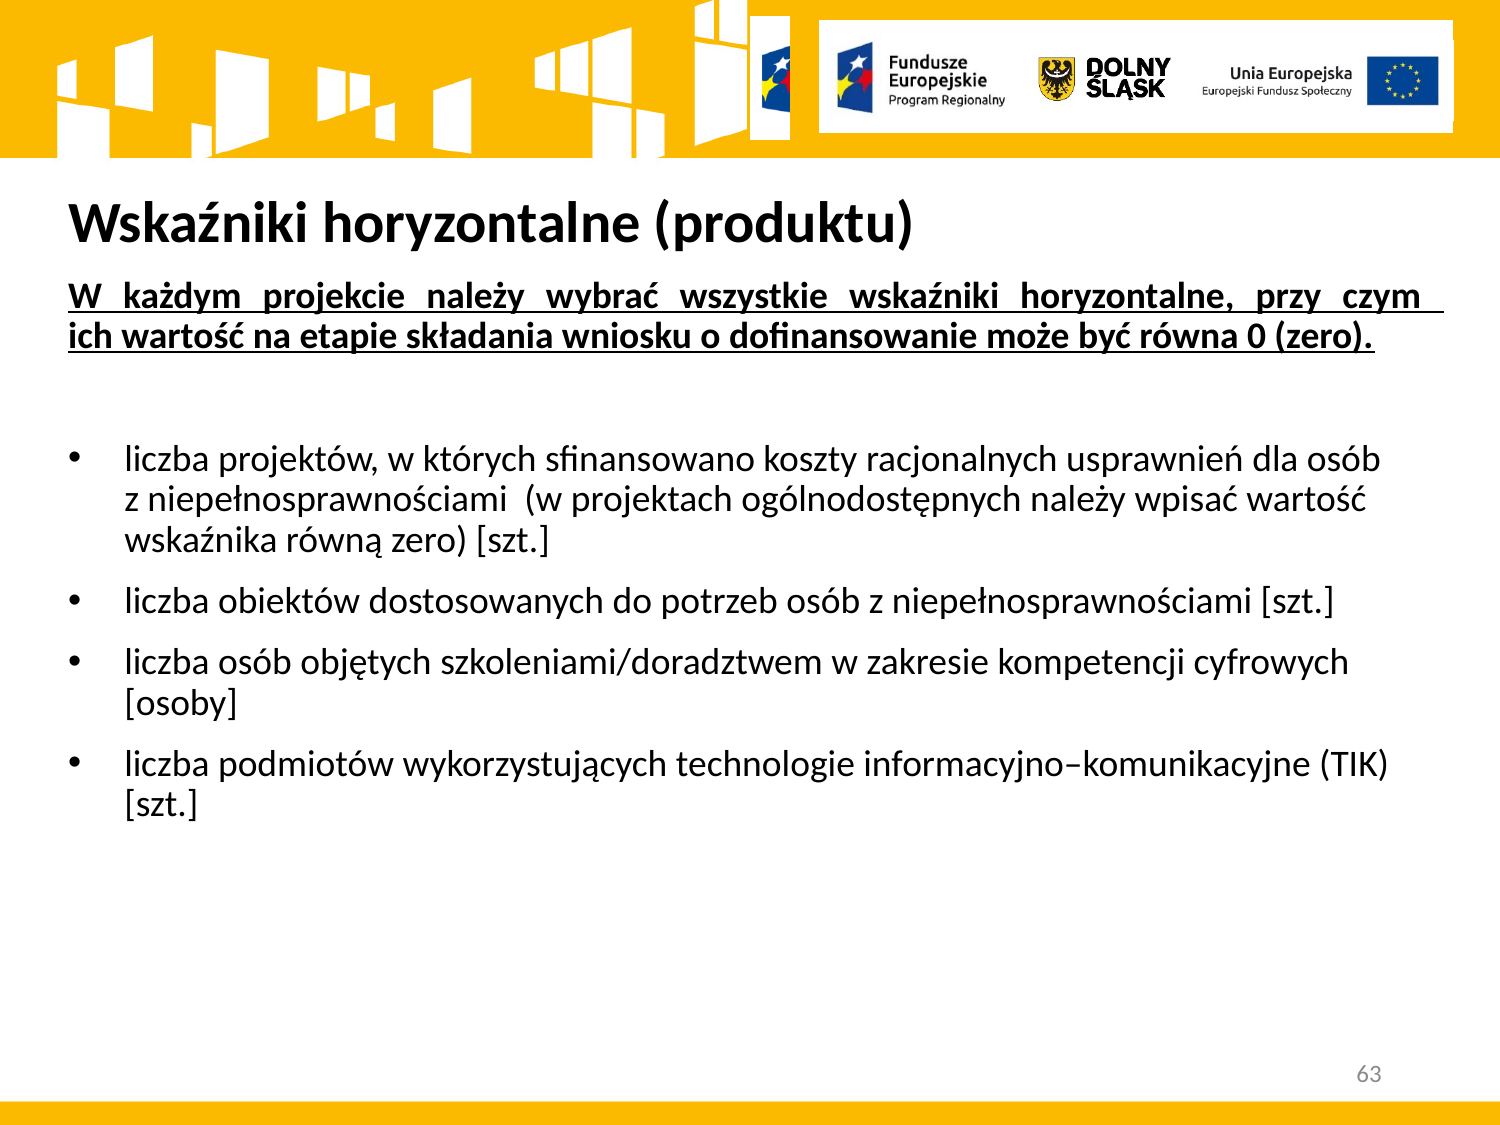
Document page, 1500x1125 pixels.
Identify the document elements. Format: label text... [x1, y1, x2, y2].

slide_number 63 [1059, 1042, 1397, 1103]
picture [0, 0, 1500, 1125]
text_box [790, 0, 1500, 156]
list Wskaźniki horyzontalne (produktu) W każdym projekcie należy wybrać wszystkie wskaźniki horyzontalne, przy czym ich wartość na etapie składania wniosku o dofinansowanie może być równa 0 (zero). liczba projektów, w których sfinansowano koszty racjonalnych usprawnień dla osób z niepełnosprawnościami (w projektach ogólnodostępnych należy wpisać wartość wskaźnika równą zero) [szt.] liczba obiektów dostosowanych do potrzeb osób z niepełnosprawnościami [szt.] liczba osób objętych szkoleniami/doradztwem w zakresie kompetencji cyfrowych [osoby] liczba podmiotów wykorzystujących technologie informacyjno–komunikacyjne (TIK) [szt.] [52, 184, 1459, 1022]
